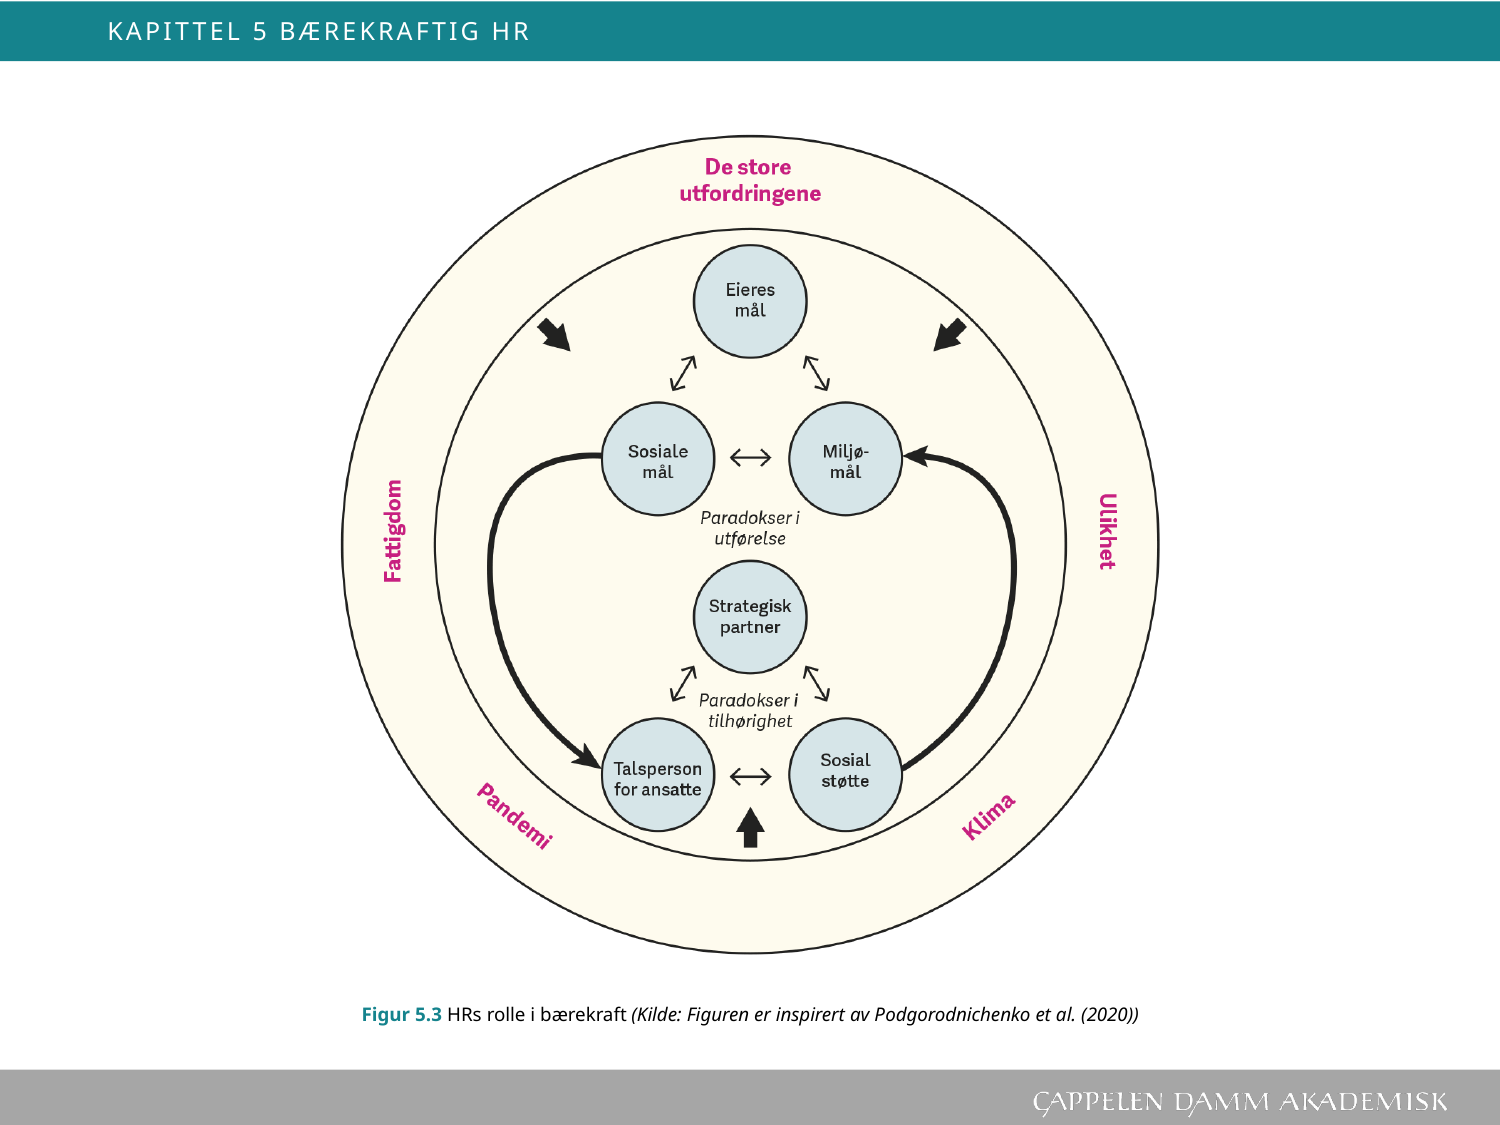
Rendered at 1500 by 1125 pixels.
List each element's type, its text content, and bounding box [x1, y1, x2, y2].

picture [1033, 1091, 1448, 1118]
title Figur 5.3 HRs rolle i bærekraft (Kilde: Figuren er inspirert av Podgorodnichenko et al. (2020)) [103, 999, 1397, 1034]
picture [335, 130, 1164, 967]
